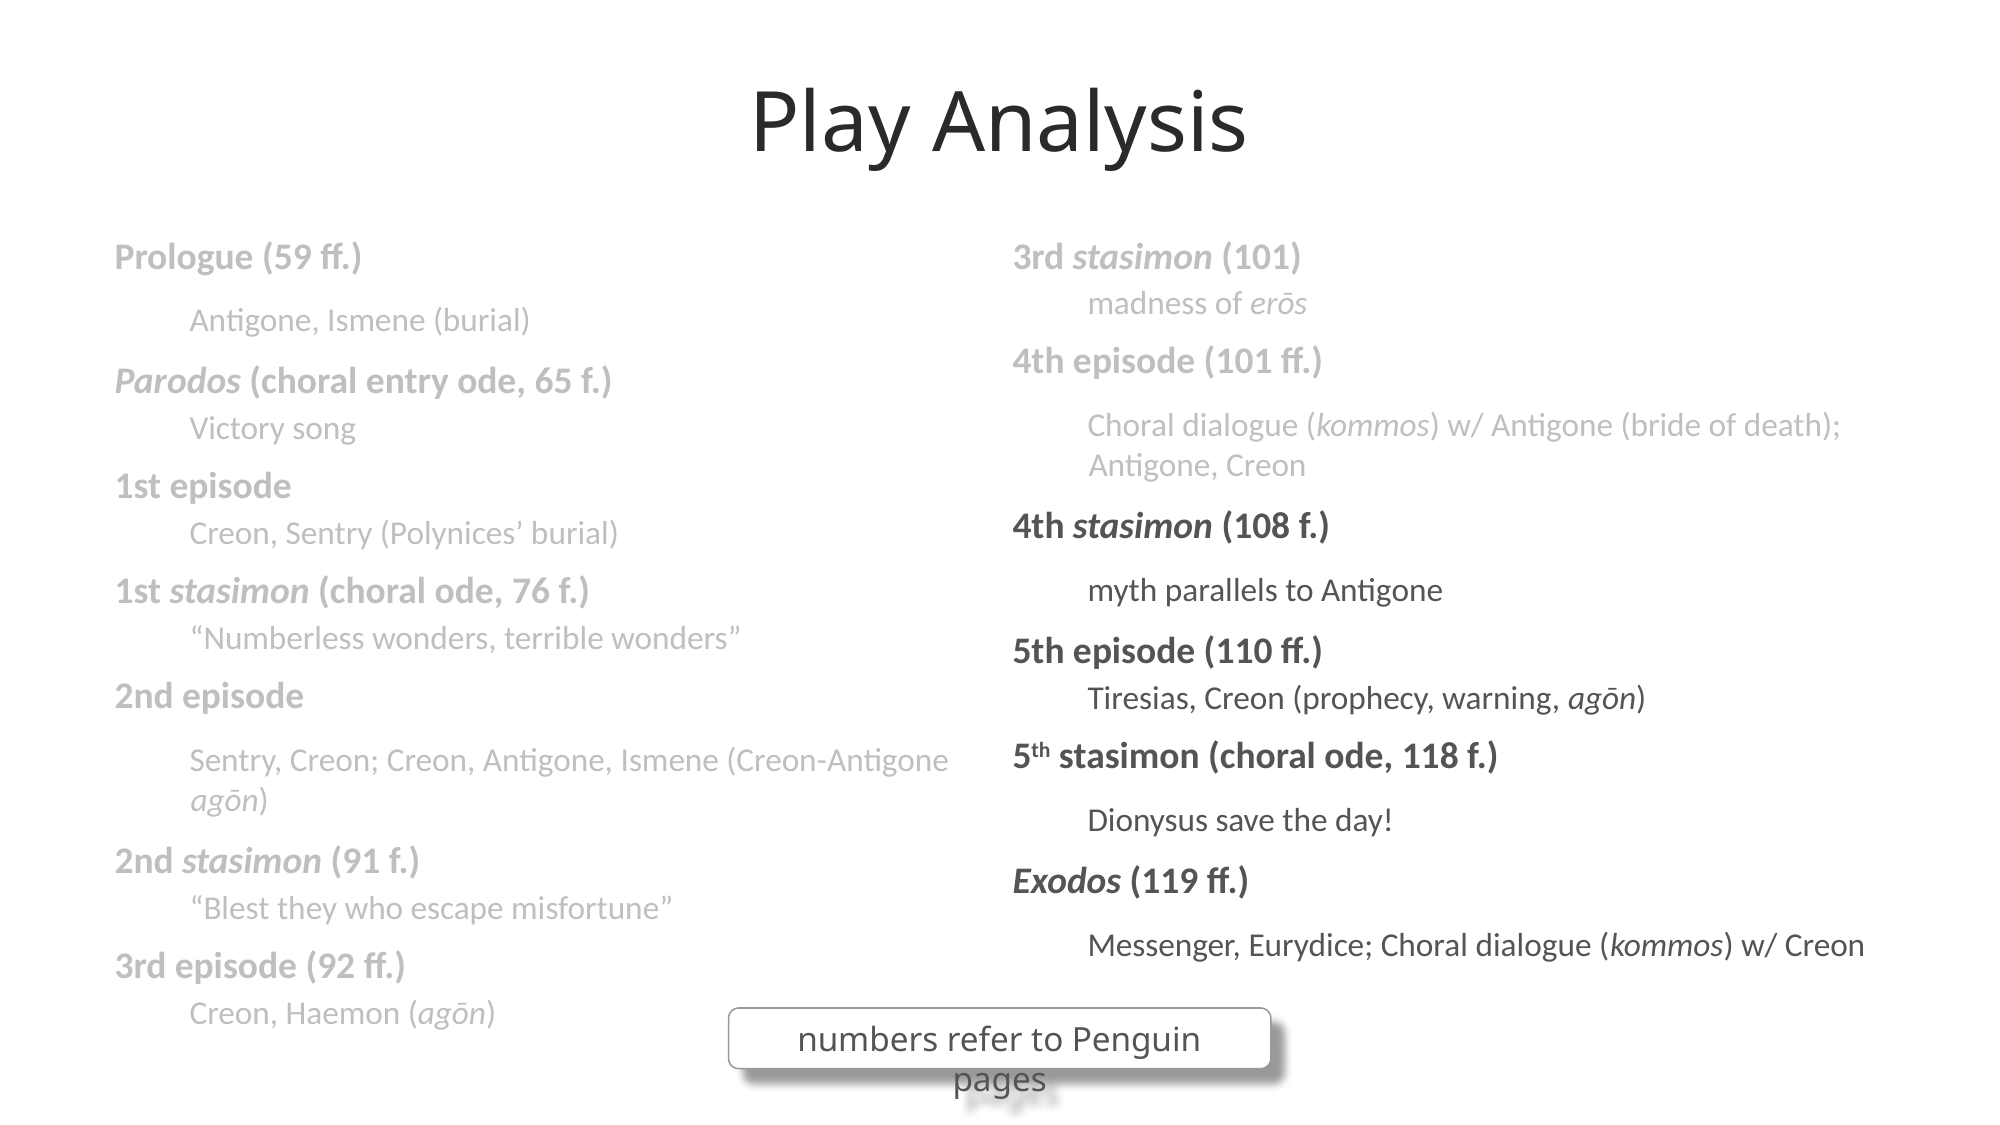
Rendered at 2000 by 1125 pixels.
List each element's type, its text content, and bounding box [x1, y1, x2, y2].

text_box numbers refer to Penguin pages [728, 1008, 1271, 1069]
list Prologue (59 ff.) Antigone, Ismene (burial) Parodos (choral entry ode, 65 f.) Victory song 1st episode Creon, Sentry (Polynices’ burial) 1st stasimon (choral ode, 76 f.) “Numberless wonders, terrible wonders” 2nd episode Sentry, Creon; Creon, Antigone, Ismene (Creon-Antigone agōn) 2nd stasimon (91 f.) “Blest they who escape misfortune” 3rd episode (92 ff.) Creon, Haemon (agōn) [99, 243, 996, 1053]
list 3rd stasimon (101) madness of erōs 4th episode (101 ff.) Choral dialogue (kommos) w/ Antigone (bride of death); Antigone, Creon 4th stasimon (108 f.) myth parallels to Antigone 5th episode (110 ff.) Tiresias, Creon (prophecy, warning, agōn) 5th stasimon (choral ode, 118 f.) Dionysus save the day! Exodos (119 ff.) Messenger, Eurydice; Choral dialogue (kommos) w/ Creon [997, 243, 1900, 1053]
title Play Analysis [730, 23, 1269, 227]
